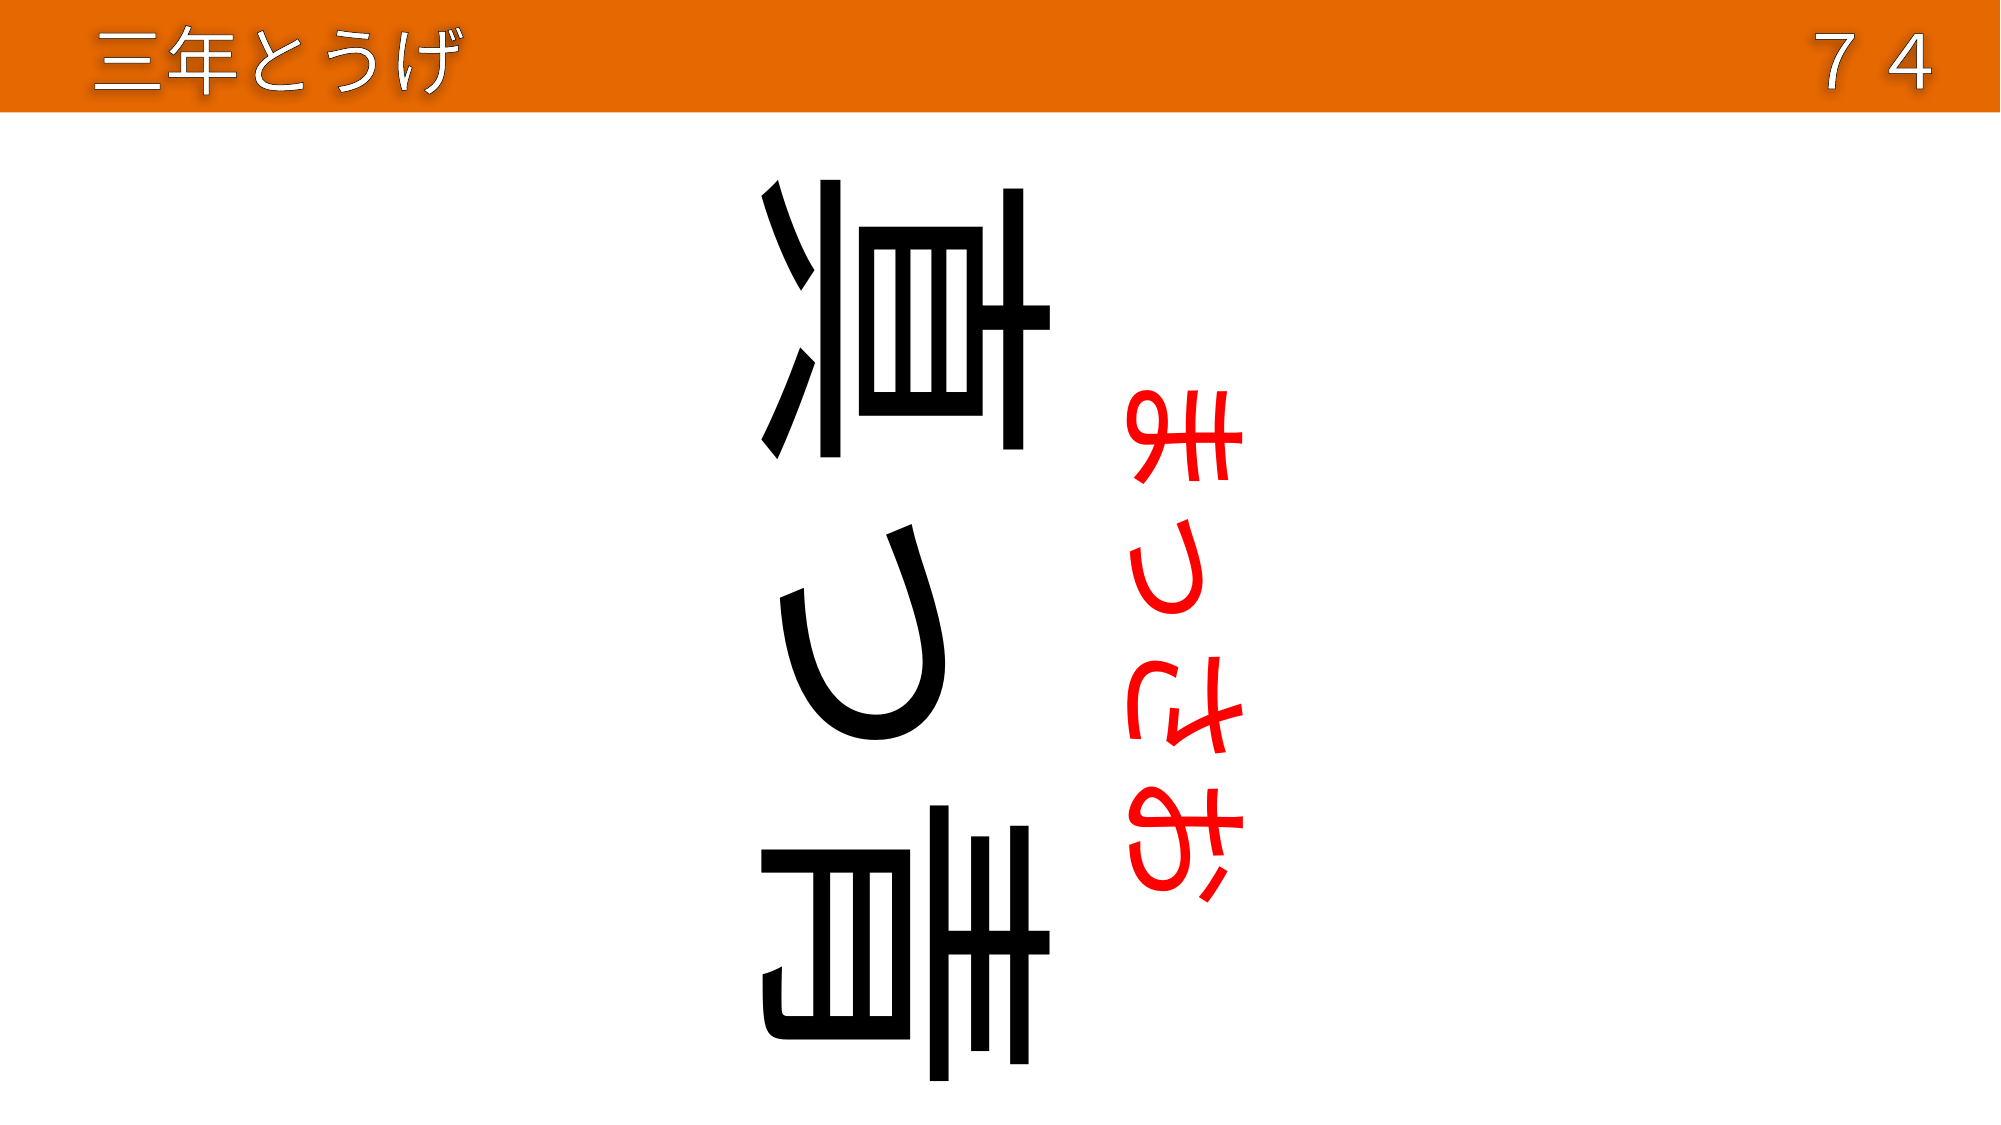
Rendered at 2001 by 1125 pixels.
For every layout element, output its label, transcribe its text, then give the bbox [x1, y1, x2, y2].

text_box まっさお [1081, 351, 1279, 922]
text_box [0, 0, 2000, 113]
text_box 三年とうげ [75, 6, 1378, 112]
text_box ７４ [1782, 6, 1963, 112]
text_box 真っ青 [698, 147, 1108, 1125]
